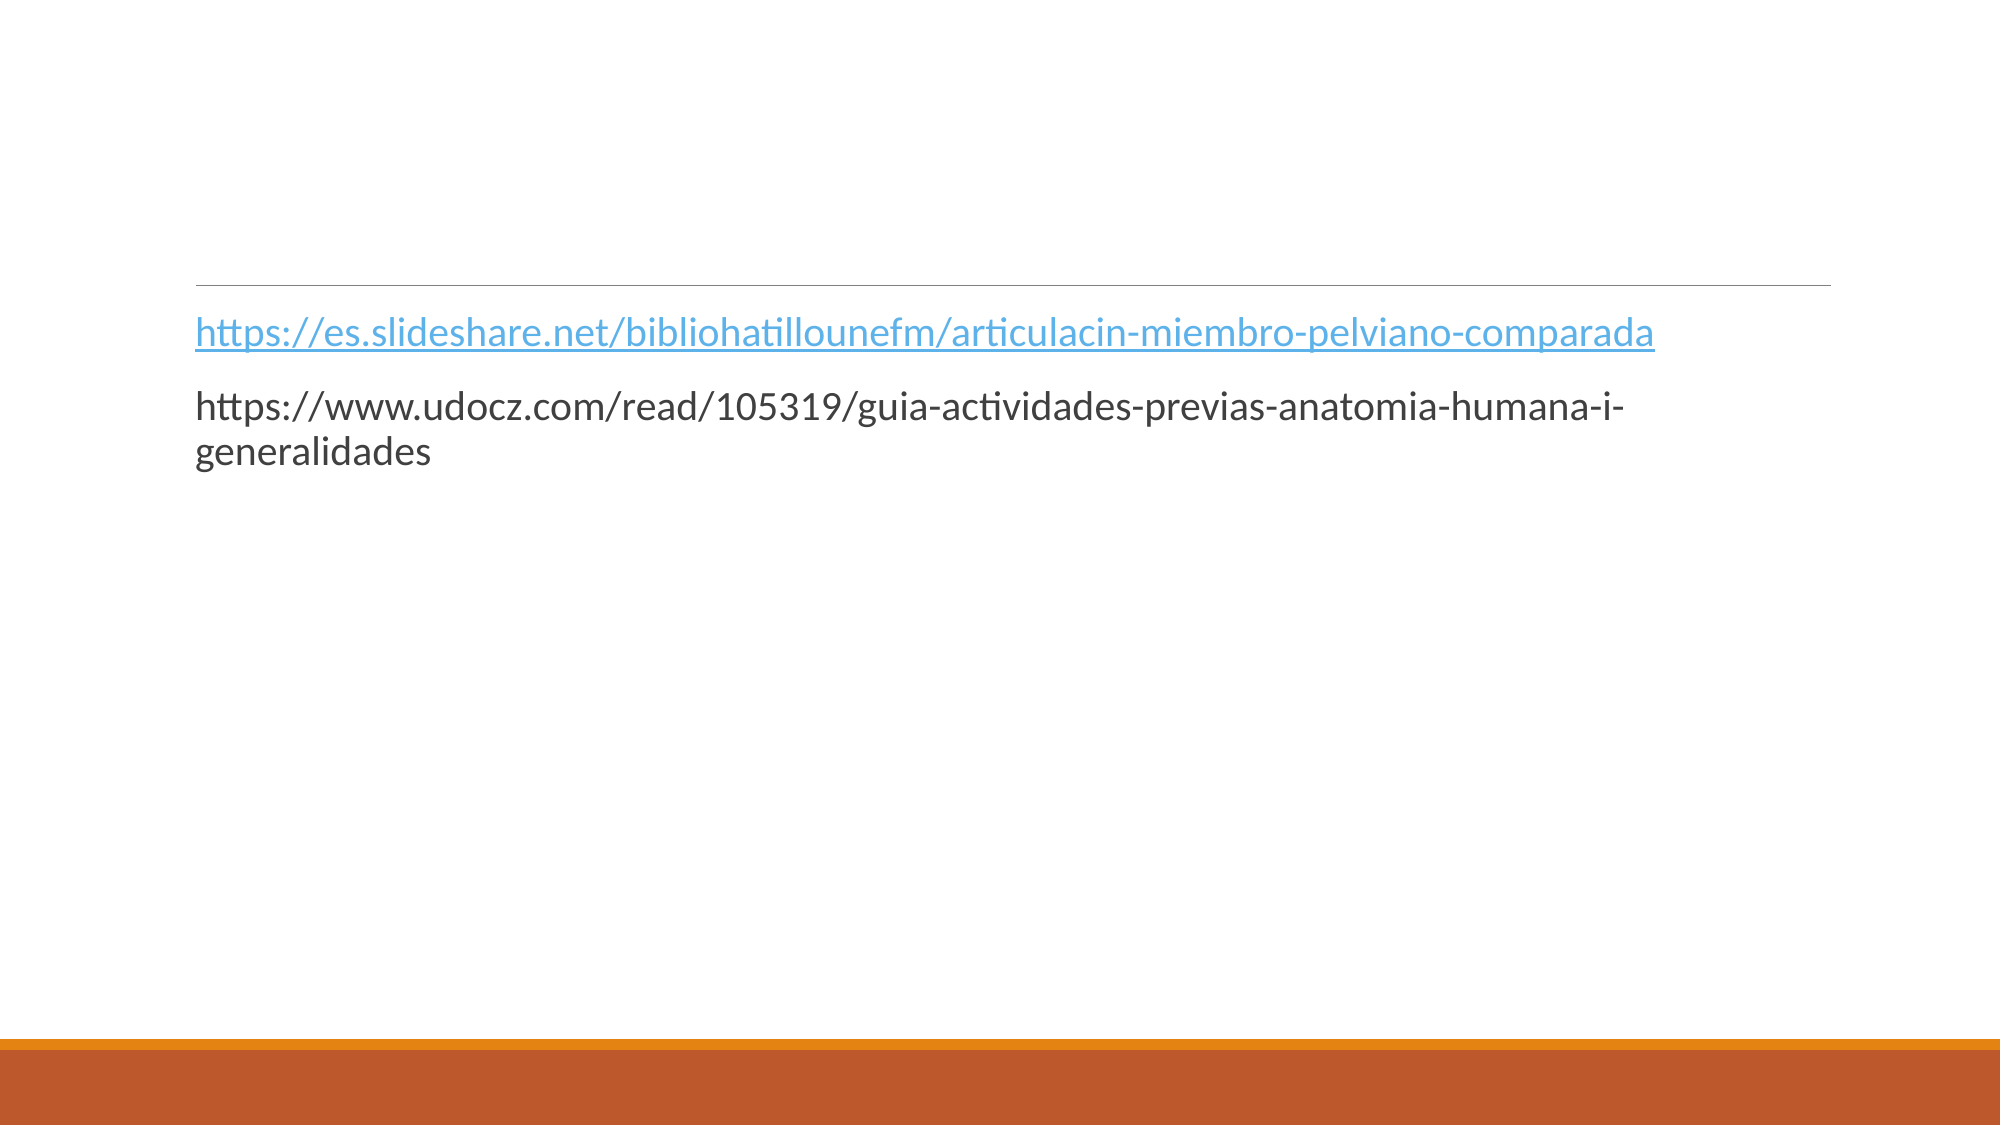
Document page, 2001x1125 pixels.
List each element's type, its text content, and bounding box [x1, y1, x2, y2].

list https://es.slideshare.net/bibliohatillounefm/articulacin-miembro-pelviano-comparada https://www.udocz.com/read/105319/guia-actividades-previas-anatomia-humana-i-generalidades [180, 302, 1830, 963]
